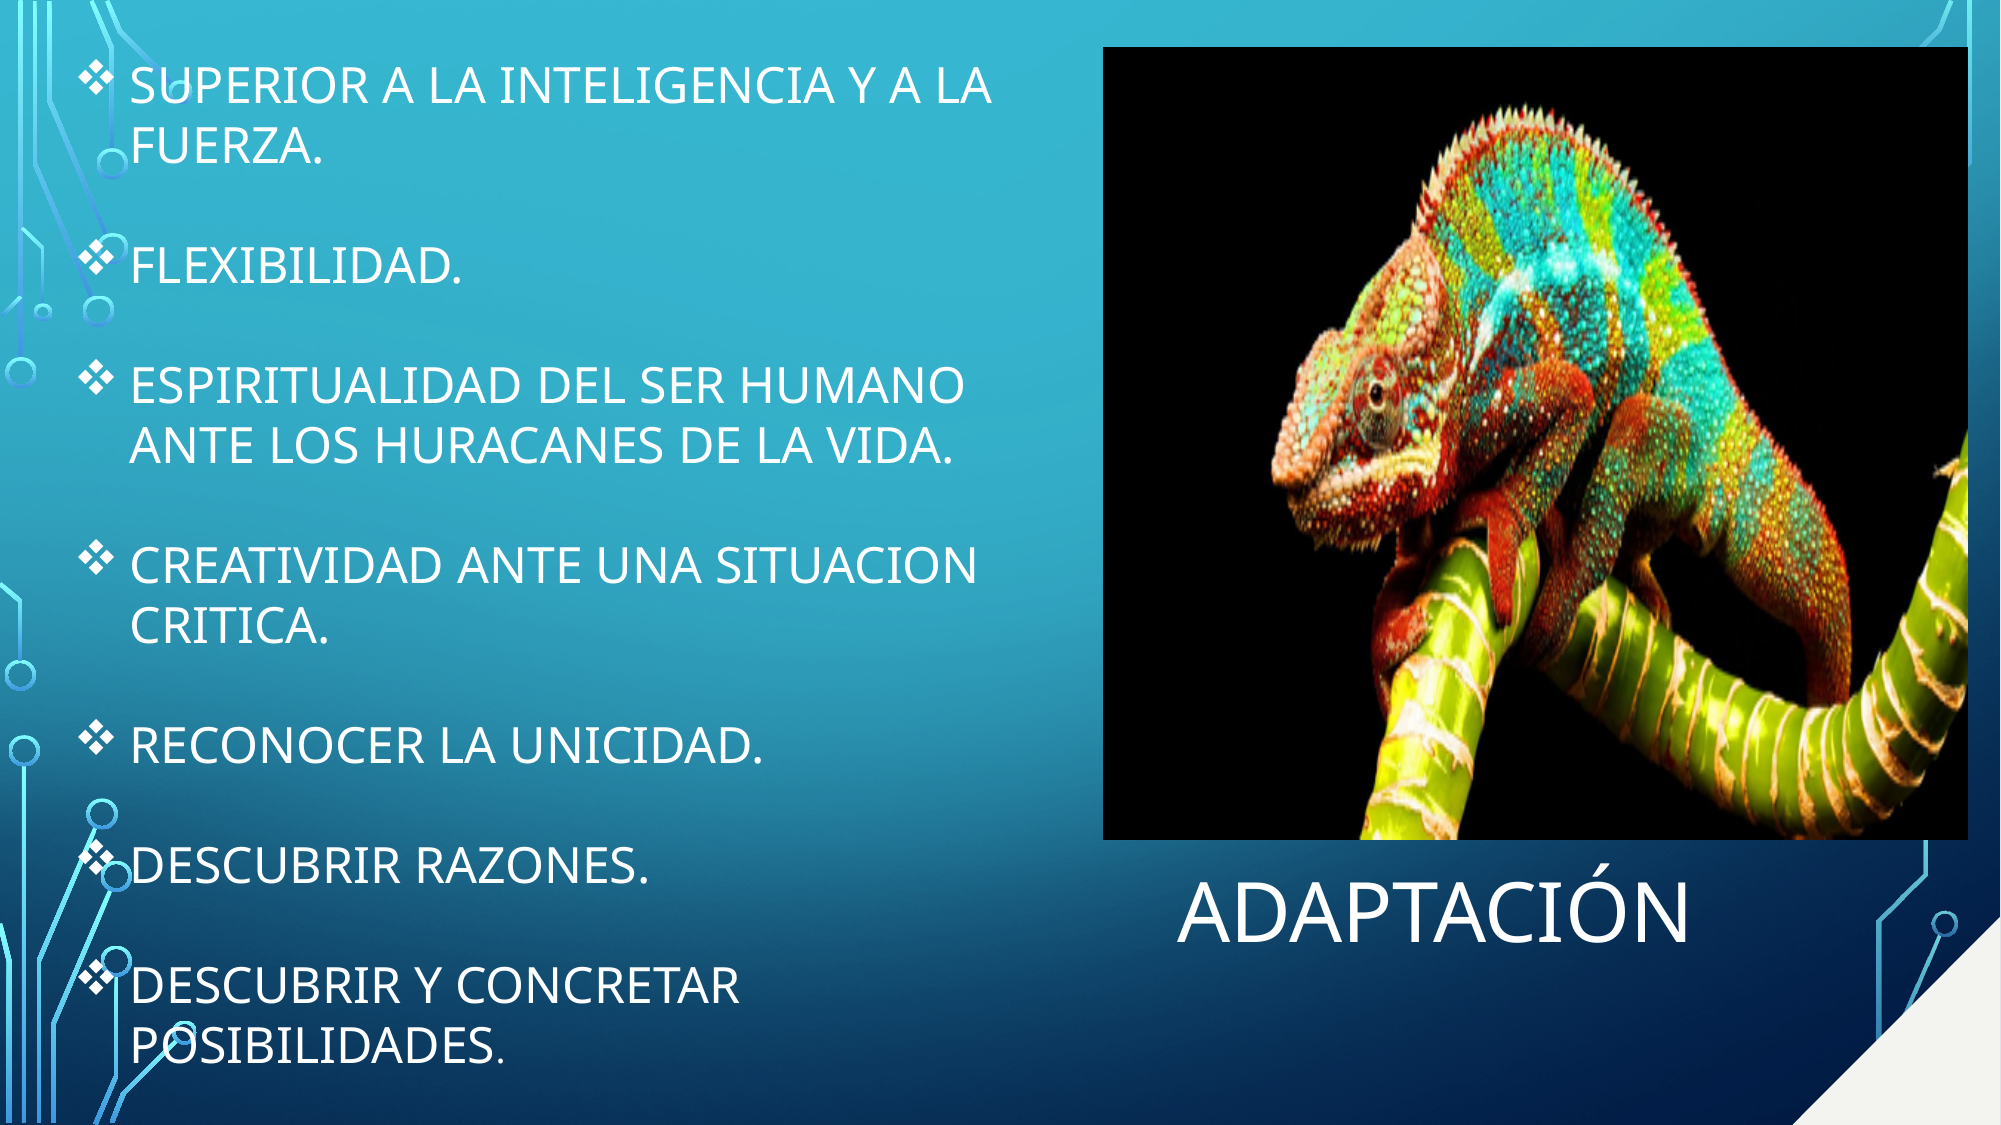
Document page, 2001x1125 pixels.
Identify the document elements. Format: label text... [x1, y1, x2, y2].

text_box ADAPTACIÓN [1058, 877, 1863, 1020]
picture [1103, 47, 1968, 840]
text_box SUPERIOR A LA INTELIGENCIA Y A LA FUERZA. FLEXIBILIDAD. ESPIRITUALIDAD DEL SER HUMANO ANTE LOS HURACANES DE LA VIDA. CREATIVIDAD ANTE UNA SITUACION CRITICA. RECONOCER LA UNICIDAD. DESCUBRIR RAZONES. DESCUBRIR Y CONCRETAR POSIBILIDADES. [58, 46, 1058, 1082]
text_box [1791, 916, 2000, 1125]
